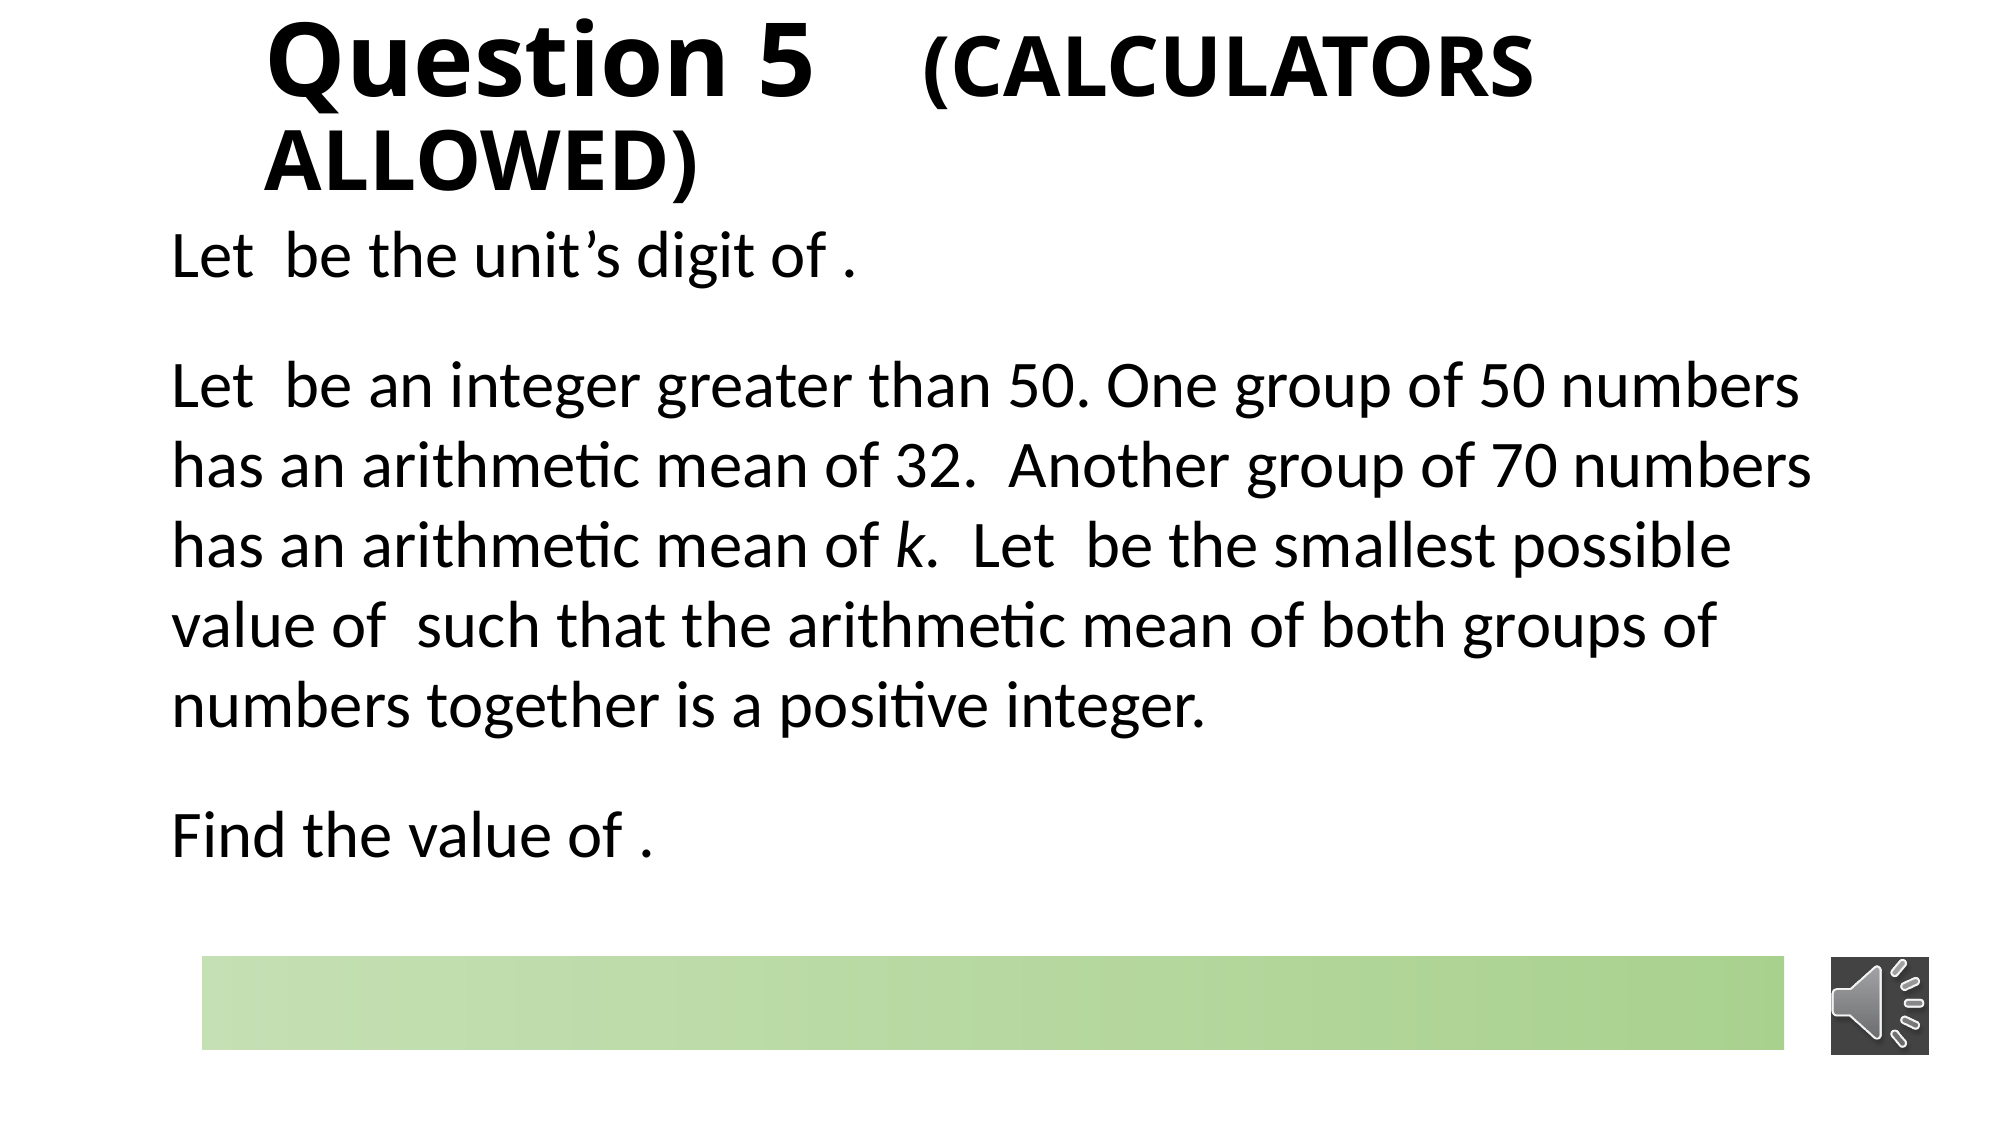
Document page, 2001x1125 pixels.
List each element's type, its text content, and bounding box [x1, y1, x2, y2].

title Question 5 (CALCULATORS ALLOWED) [249, 0, 1750, 218]
text_box [202, 956, 1785, 1050]
picture [1830, 956, 1931, 1056]
